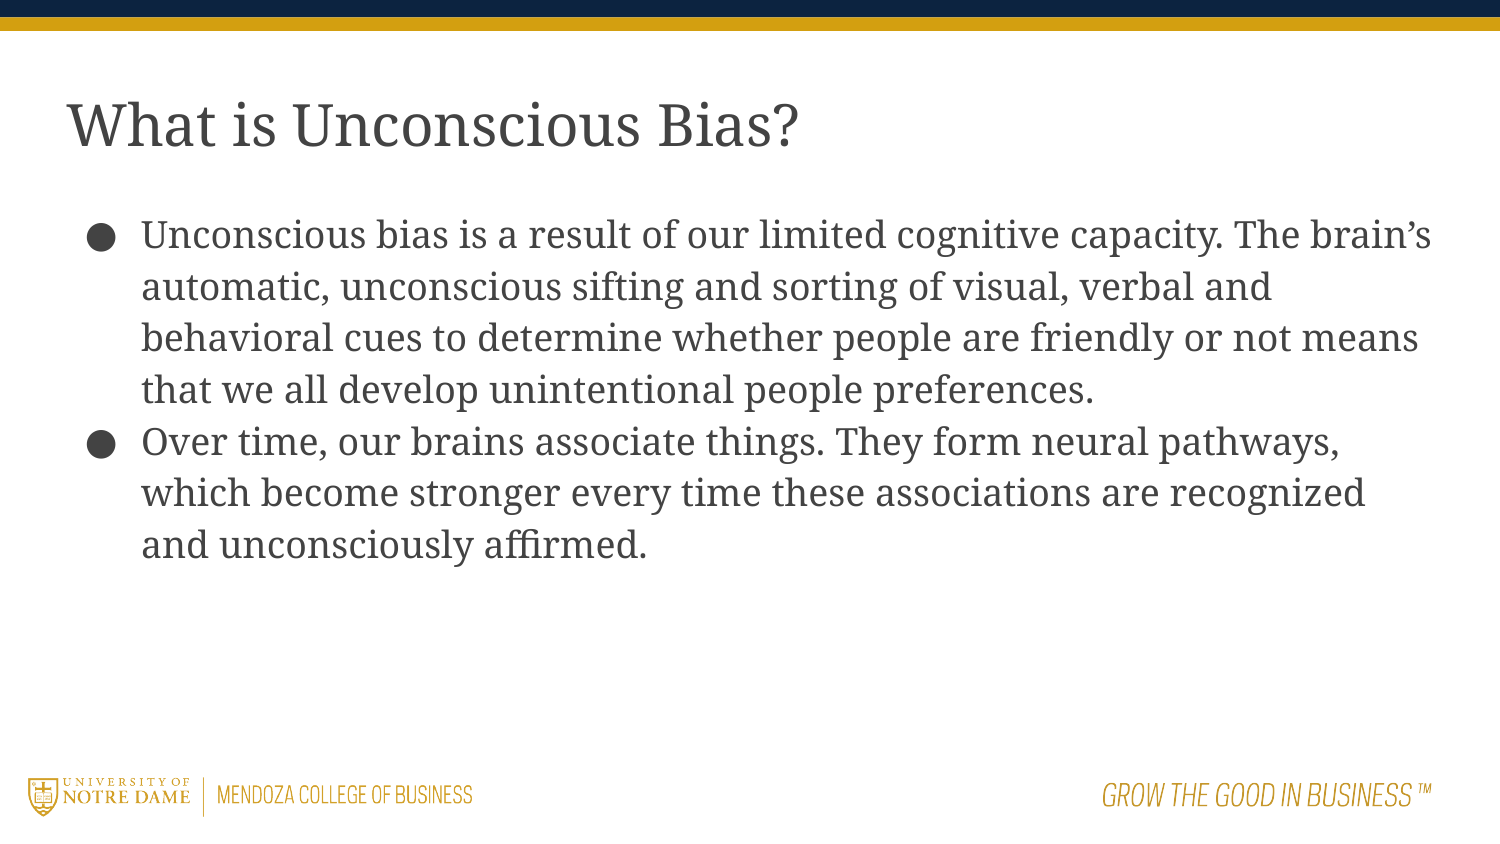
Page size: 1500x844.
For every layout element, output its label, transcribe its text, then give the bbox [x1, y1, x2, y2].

picture [28, 777, 472, 817]
picture [1080, 771, 1469, 817]
title What is Unconscious Bias? [51, 72, 1449, 167]
list Unconscious bias is a result of our limited cognitive capacity. The brain’s automatic, unconscious sifting and sorting of visual, verbal and behavioral cues to determine whether people are friendly or not means that we all develop unintentional people preferences. Over time, our brains associate things. They form neural pathways, which become stronger every time these associations are recognized and unconsciously affirmed. [51, 189, 1449, 750]
